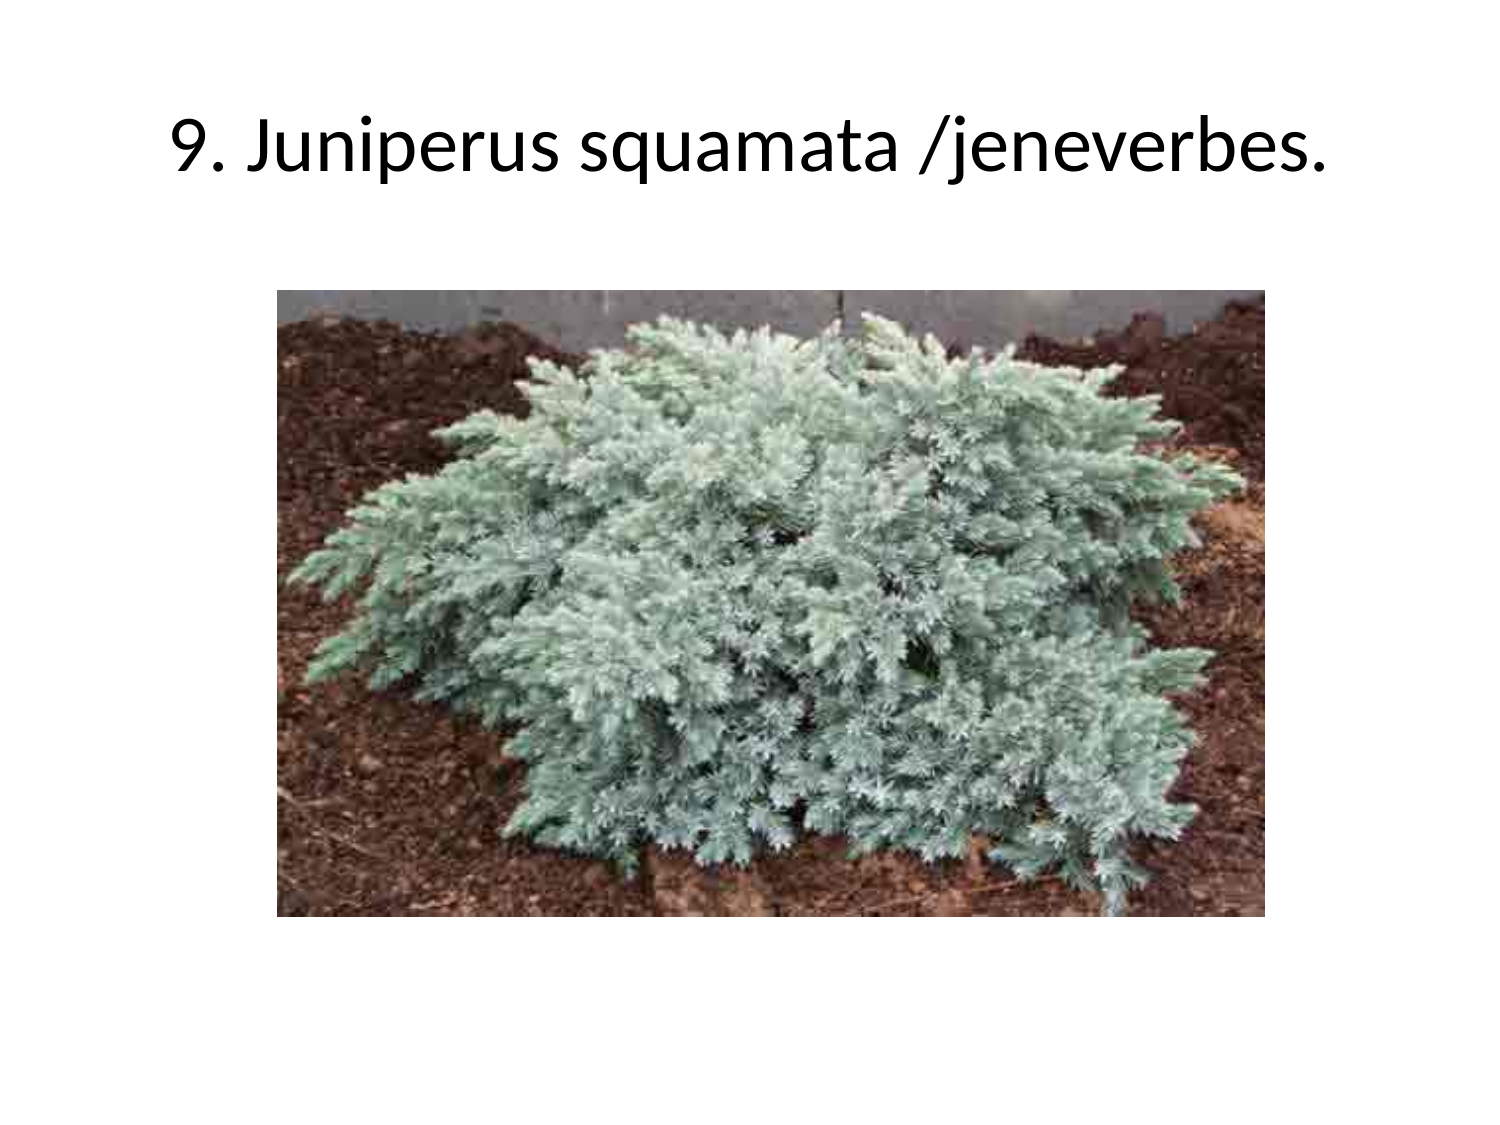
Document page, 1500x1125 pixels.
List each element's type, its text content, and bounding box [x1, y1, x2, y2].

picture [277, 290, 1266, 918]
title 9. Juniperus squamata /jeneverbes. [75, 45, 1425, 233]
